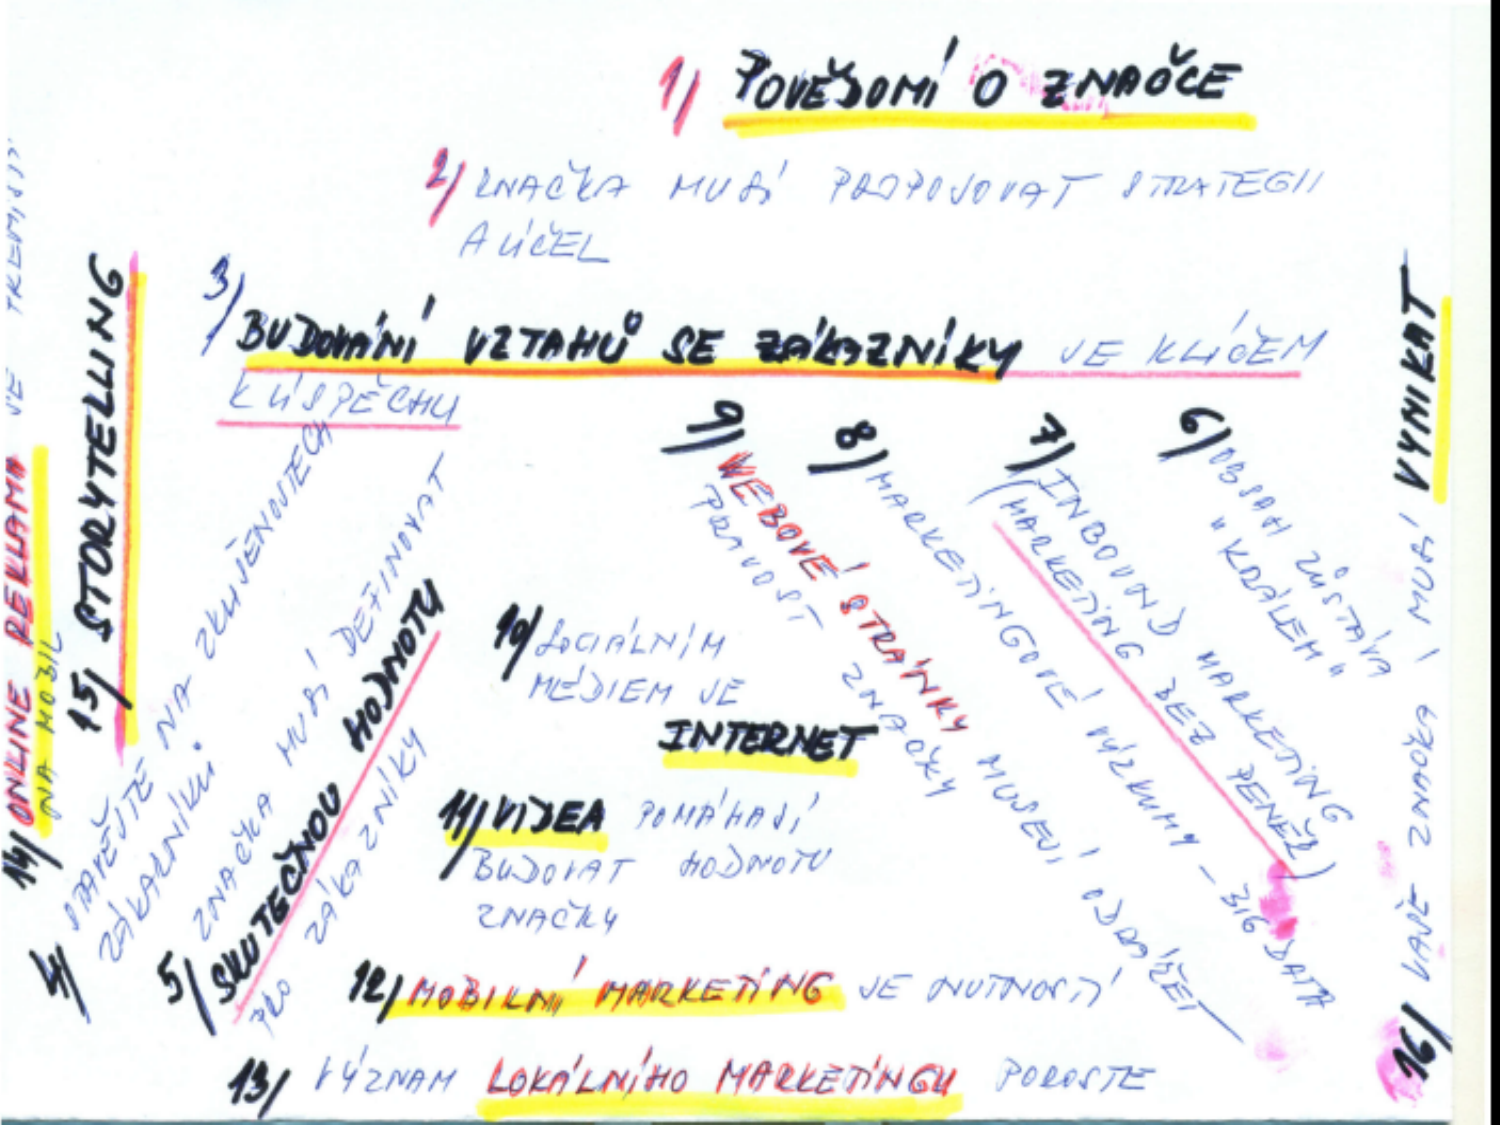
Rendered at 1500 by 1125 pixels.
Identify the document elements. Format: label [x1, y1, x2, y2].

list [0, 0, 1500, 1125]
